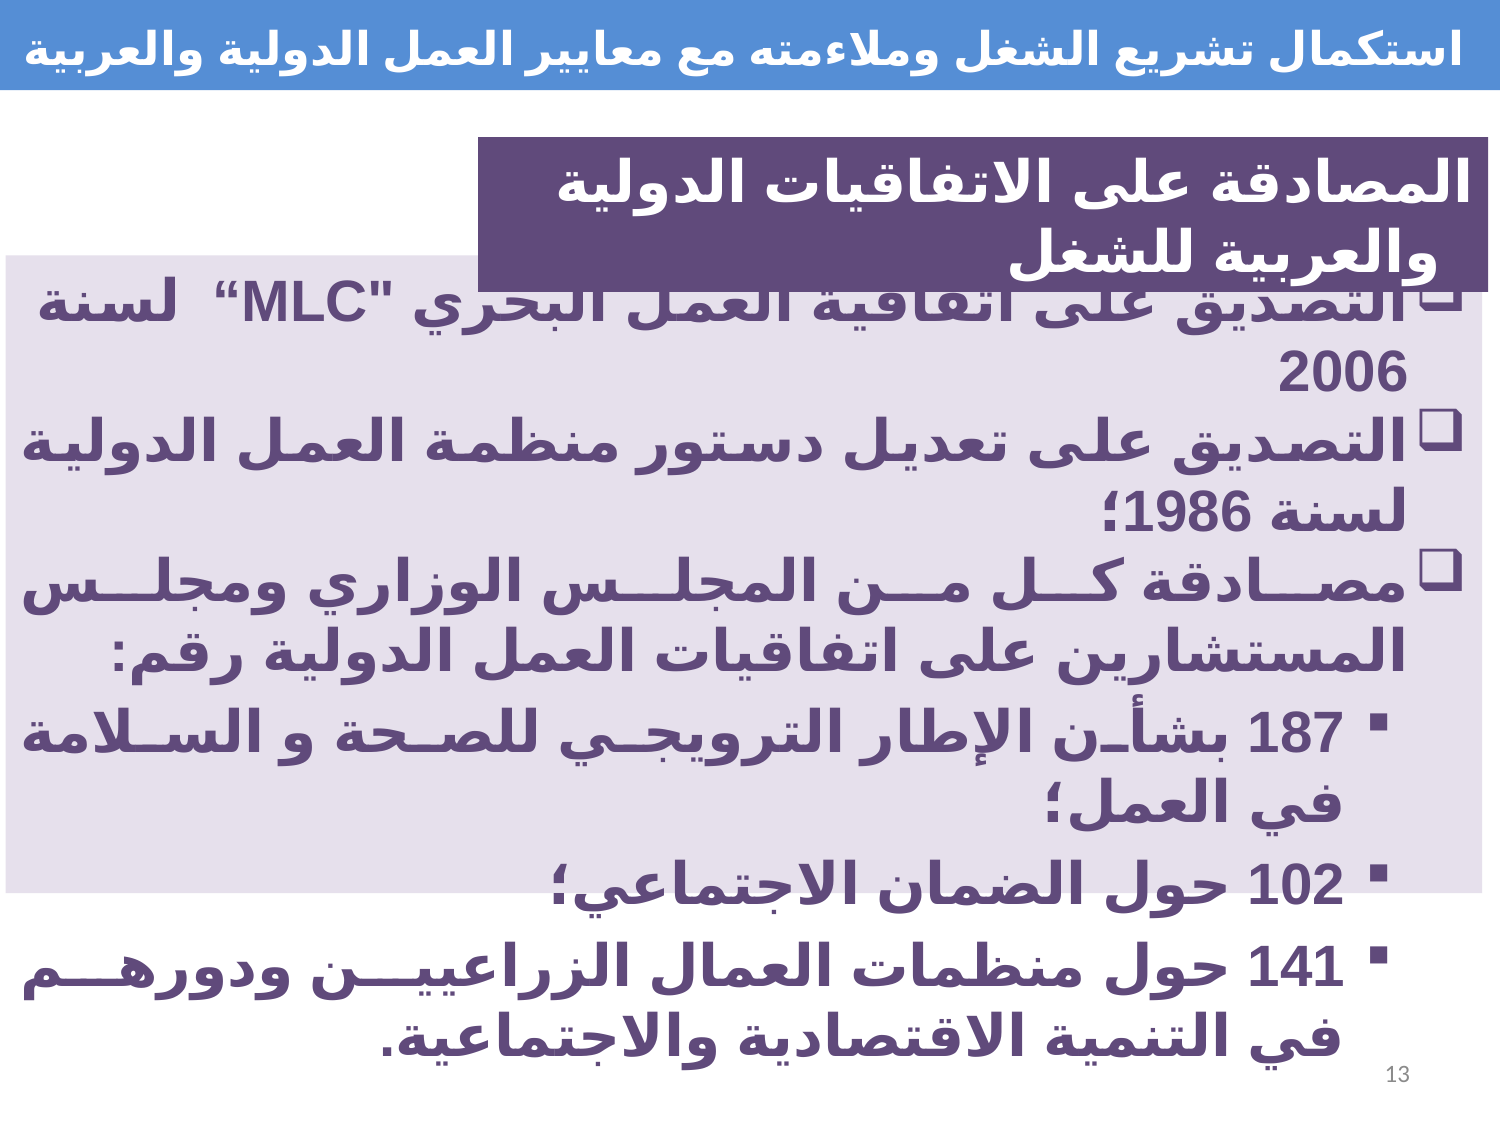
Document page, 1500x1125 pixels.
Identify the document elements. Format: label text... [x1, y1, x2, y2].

text_box استكمال تشريع الشغل وملاءمته مع معايير العمل الدولية والعربية [0, 0, 1500, 91]
slide_number 13 [1074, 1042, 1425, 1103]
list التصديق على اتفاقية العمل البحري "MLC“ لسنة 2006 التصديق على تعديل دستور منظمة العمل الدولية لسنة 1986؛ مصادقة كل من المجلس الوزاري ومجلس المستشارين على اتفاقيات العمل الدولية رقم: 187 بشأن الإطار الترويجي للصحة و السلامة في العمل؛ 102 حول الضمان الاجتماعي؛ 141 حول منظمات العمال الزراعيين ودورهم في التنمية الاقتصادية والاجتماعية. [5, 255, 1483, 894]
text_box المصادقة على الاتفاقيات الدولية والعربية للشغل [478, 137, 1489, 292]
